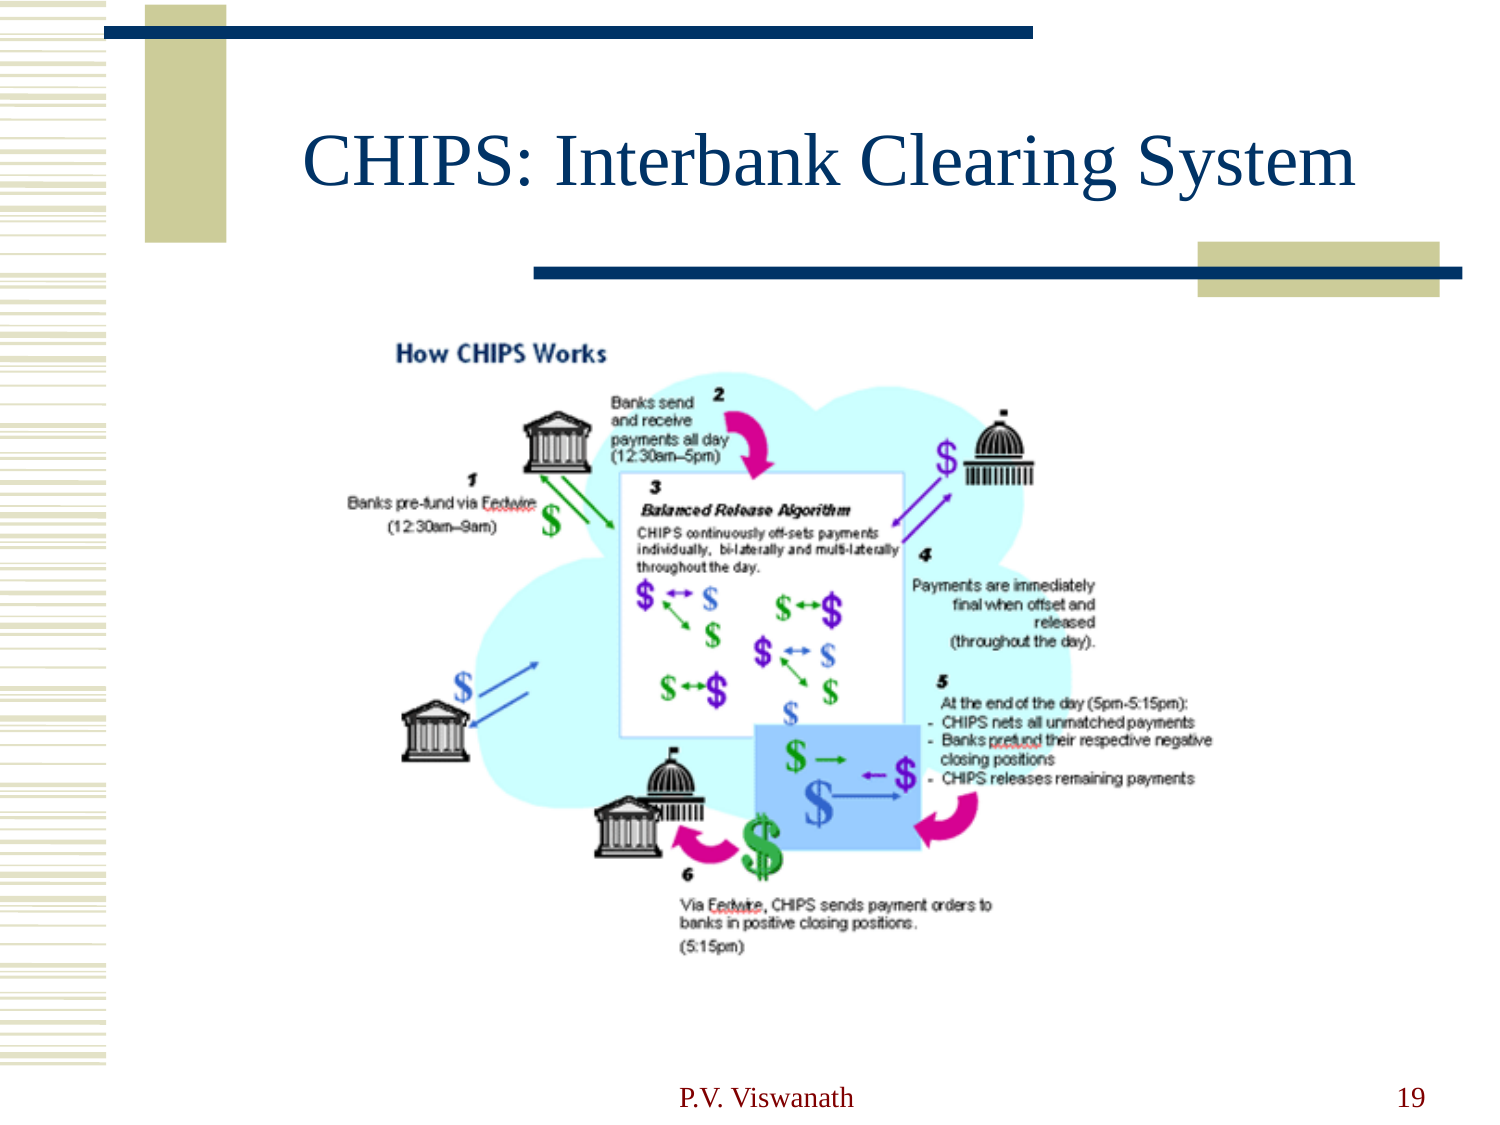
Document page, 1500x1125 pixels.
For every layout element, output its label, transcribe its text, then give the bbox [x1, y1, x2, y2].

picture [338, 313, 1226, 963]
title CHIPS: Interbank Clearing System [225, 99, 1436, 225]
footer P.V. Viswanath [513, 1045, 1021, 1122]
slide_number 19 [1080, 1045, 1442, 1122]
